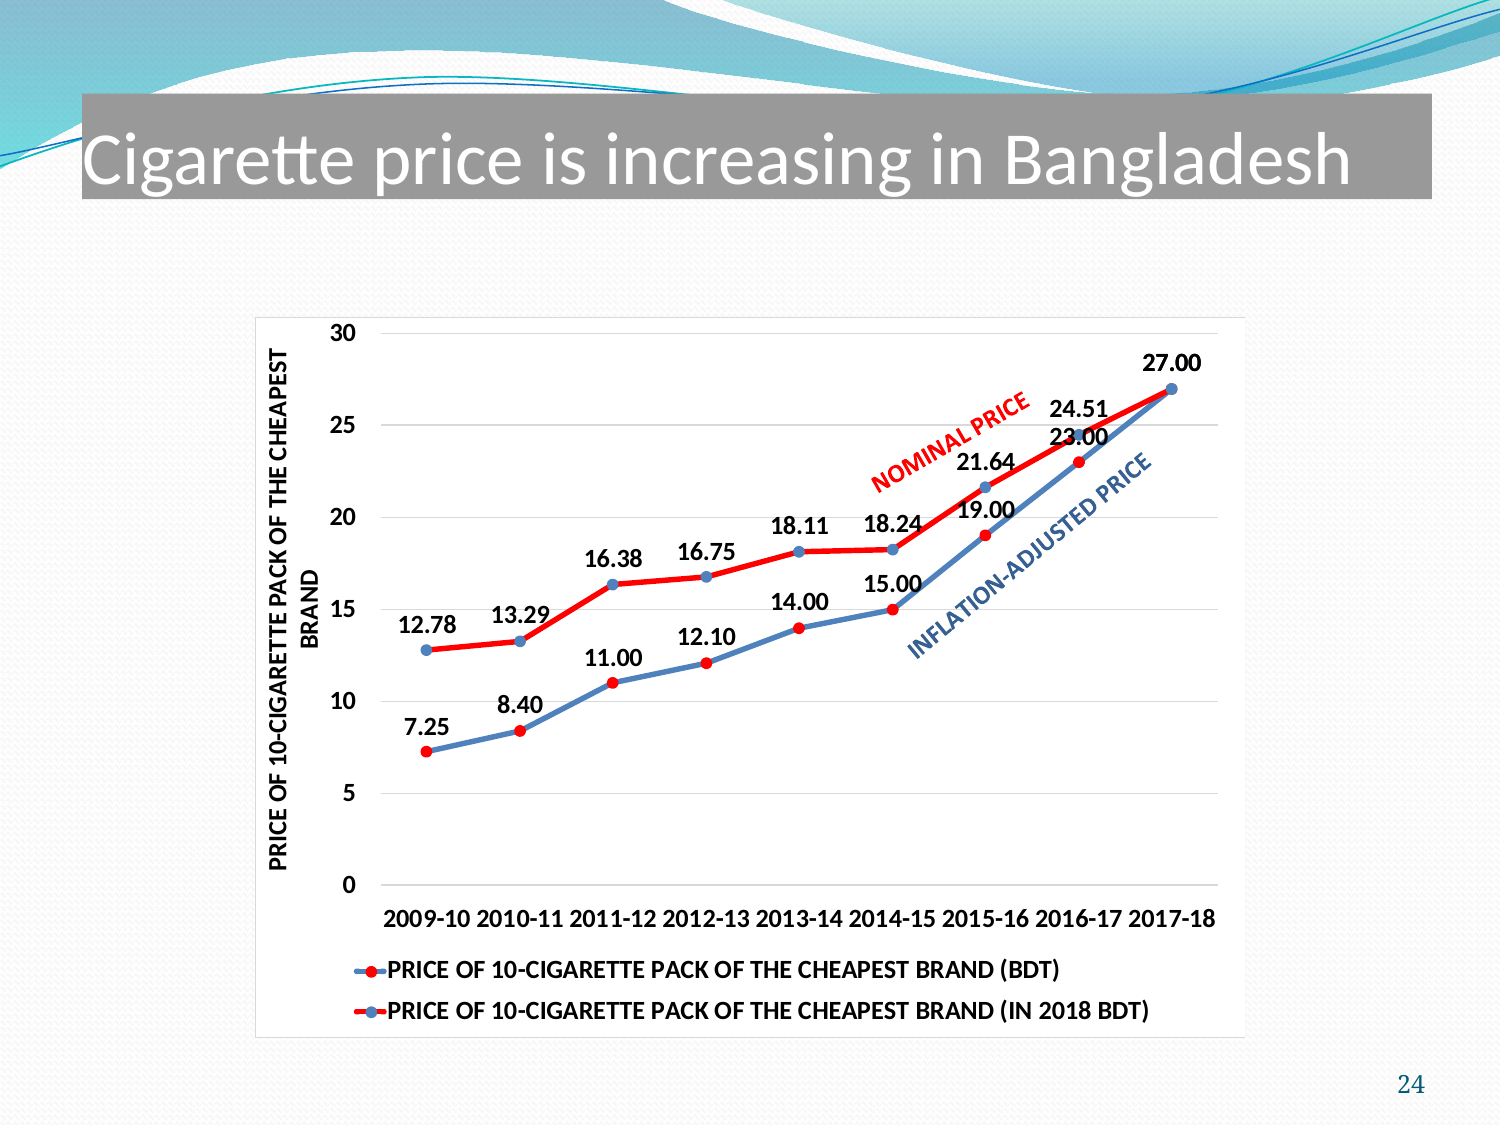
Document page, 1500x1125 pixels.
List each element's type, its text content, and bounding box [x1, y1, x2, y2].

title Cigarette price is increasing in Bangladesh [82, 93, 1432, 200]
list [254, 317, 1246, 1038]
slide_number 24 [1299, 1042, 1425, 1103]
